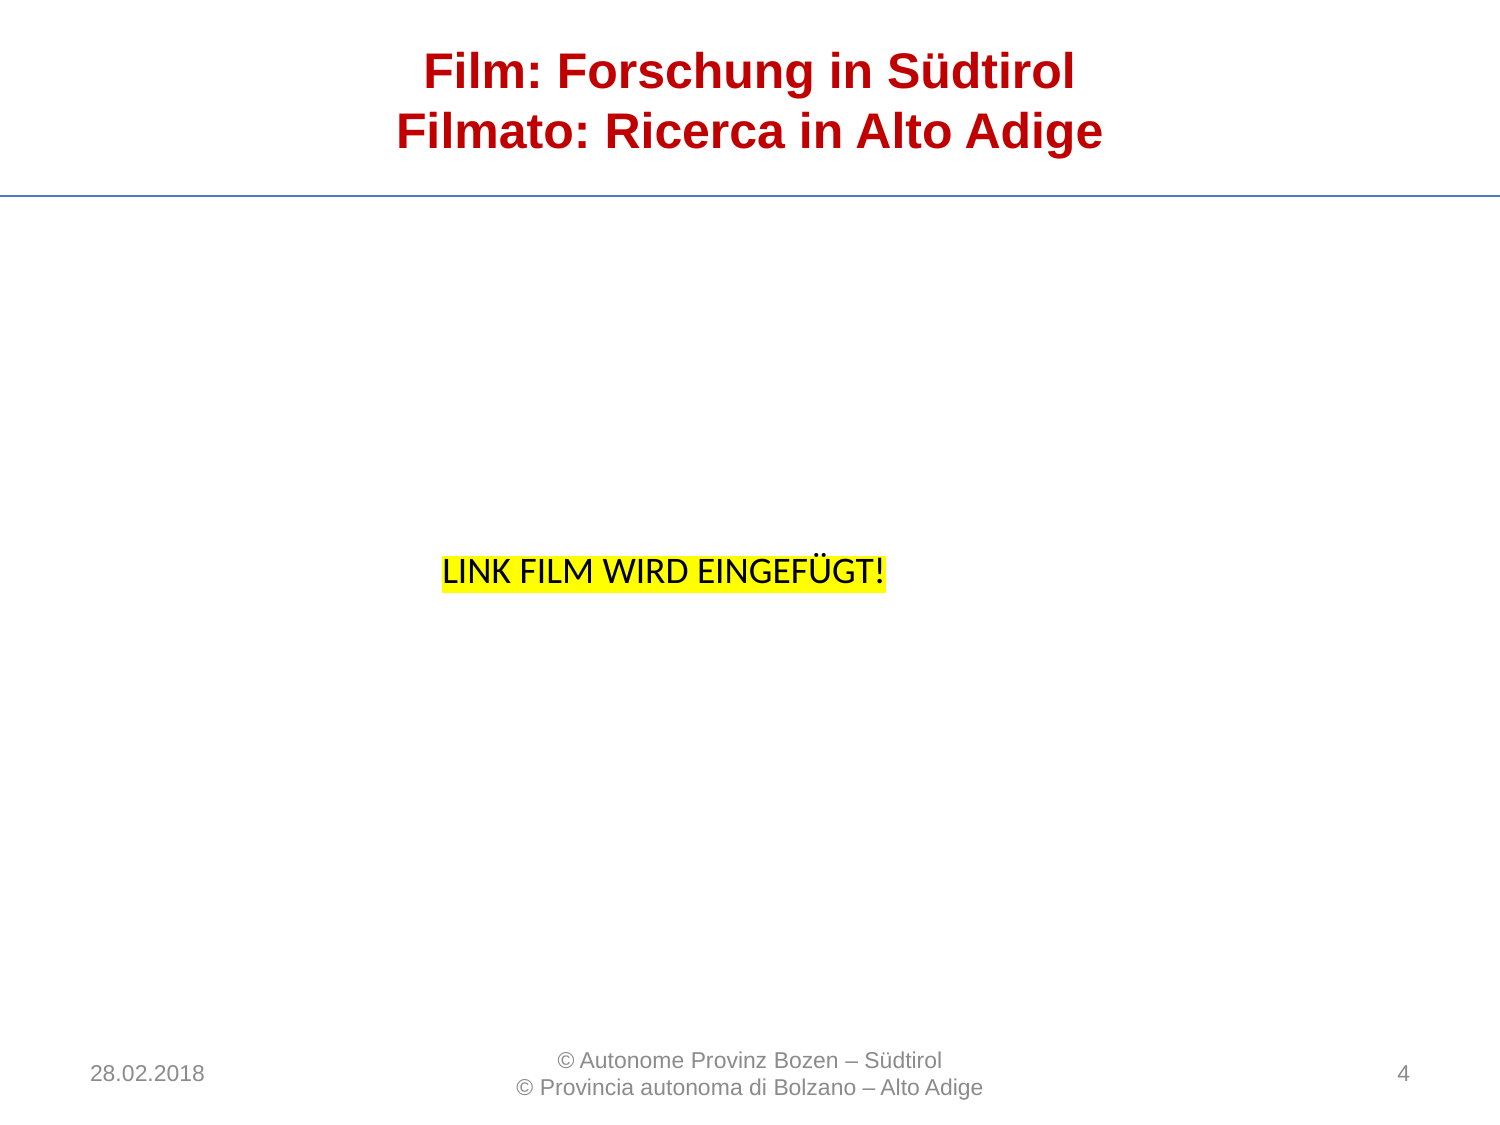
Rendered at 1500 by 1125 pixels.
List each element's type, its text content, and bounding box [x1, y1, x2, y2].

text_box LINK FILM WIRD EINGEFÜGT! [427, 538, 902, 599]
footer © Autonome Provinz Bozen – Südtirol © Provincia autonoma di Bolzano – Alto Adige [490, 1042, 1010, 1103]
slide_number 4 [1074, 1042, 1425, 1103]
title Film: Forschung in Südtirol Filmato: Ricerca in Alto Adige [75, 4, 1425, 192]
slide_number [75, 1042, 425, 1103]
